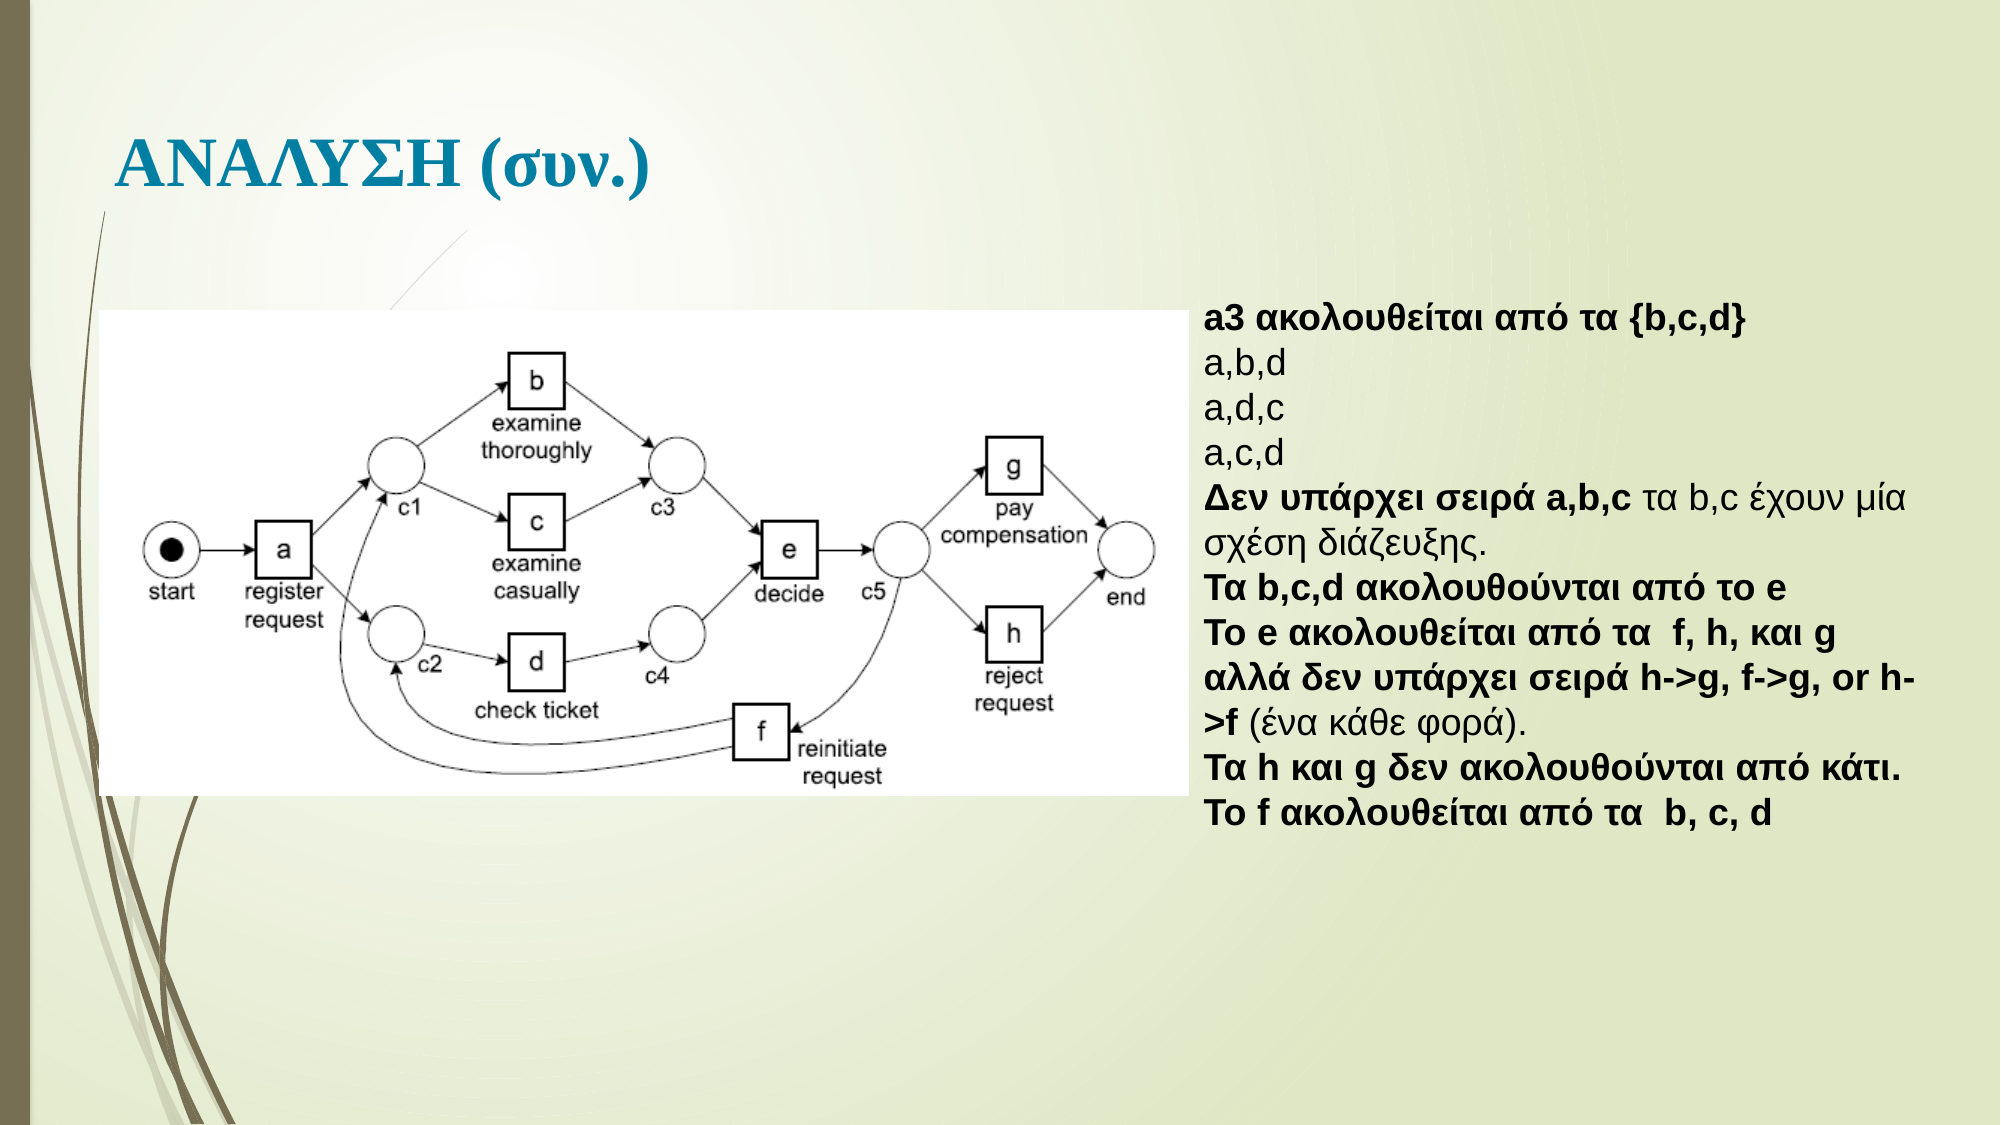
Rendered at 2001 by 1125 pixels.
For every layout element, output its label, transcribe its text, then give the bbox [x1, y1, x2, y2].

title ΑΝΑΛΥΣΗ (συν.) [99, 35, 1900, 216]
picture [99, 310, 1189, 796]
text_box a3 ακολουθείται από τα {b,c,d} a,b,d a,d,c a,c,d Δεν υπάρχει σειρά a,b,c τα b,c έχουν μία σχέση διάζευξης. Τα b,c,d ακολουθούνται από το e Το e ακολουθείται από τα f, h, και g αλλά δεν υπάρχει σειρά h->g, f->g, or h->f (ένα κάθε φορά). Τα h και g δεν ακολουθούνται από κάτι. Το f ακολουθείται από τα b, c, d [1188, 285, 1932, 976]
